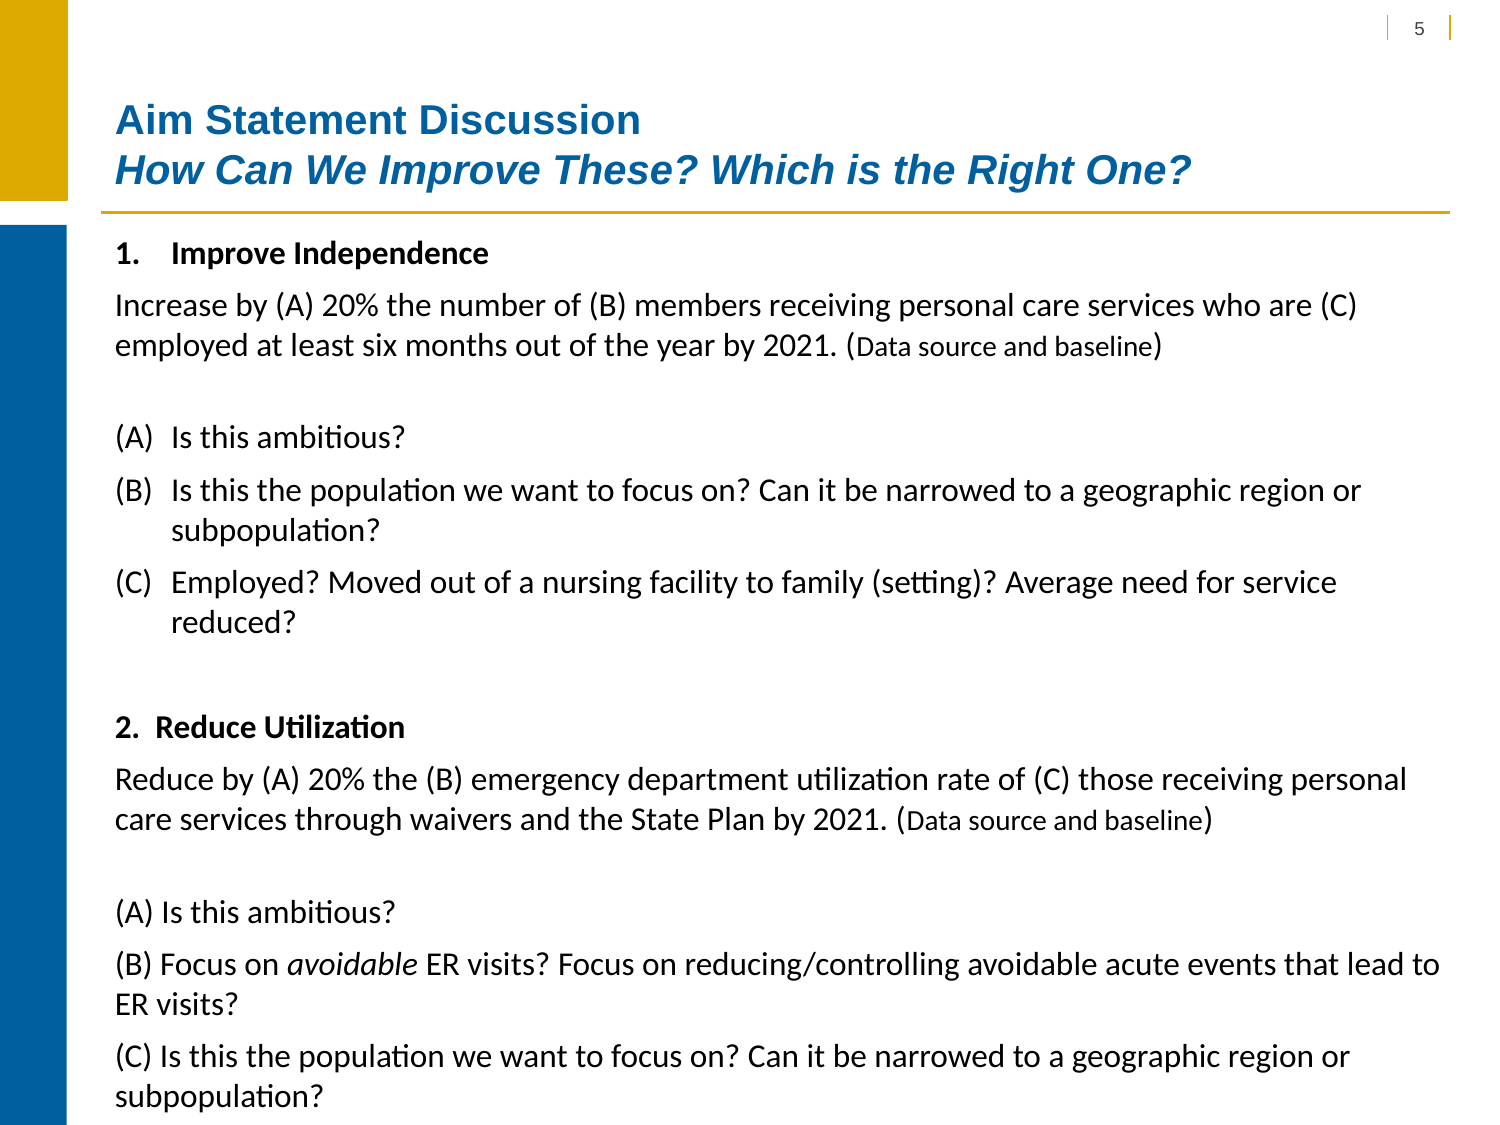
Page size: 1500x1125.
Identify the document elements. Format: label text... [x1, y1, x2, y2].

text_box Improve Independence Increase by (A) 20% the number of (B) members receiving personal care services who are (C) employed at least six months out of the year by 2021. (Data source and baseline) Is this ambitious? Is this the population we want to focus on? Can it be narrowed to a geographic region or subpopulation? Employed? Moved out of a nursing facility to family (setting)? Average need for service reduced? 2. Reduce Utilization Reduce by (A) 20% the (B) emergency department utilization rate of (C) those receiving personal care services through waivers and the State Plan by 2021. (Data source and baseline) (A) Is this ambitious? (B) Focus on avoidable ER visits? Focus on reducing/controlling avoidable acute events that lead to ER visits? (C) Is this the population we want to focus on? Can it be narrowed to a geographic region or subpopulation? [99, 223, 1465, 1125]
slide_number 5 [1374, 12, 1465, 43]
title Aim Statement Discussion How Can We Improve These? Which is the Right One? [99, 64, 1450, 200]
